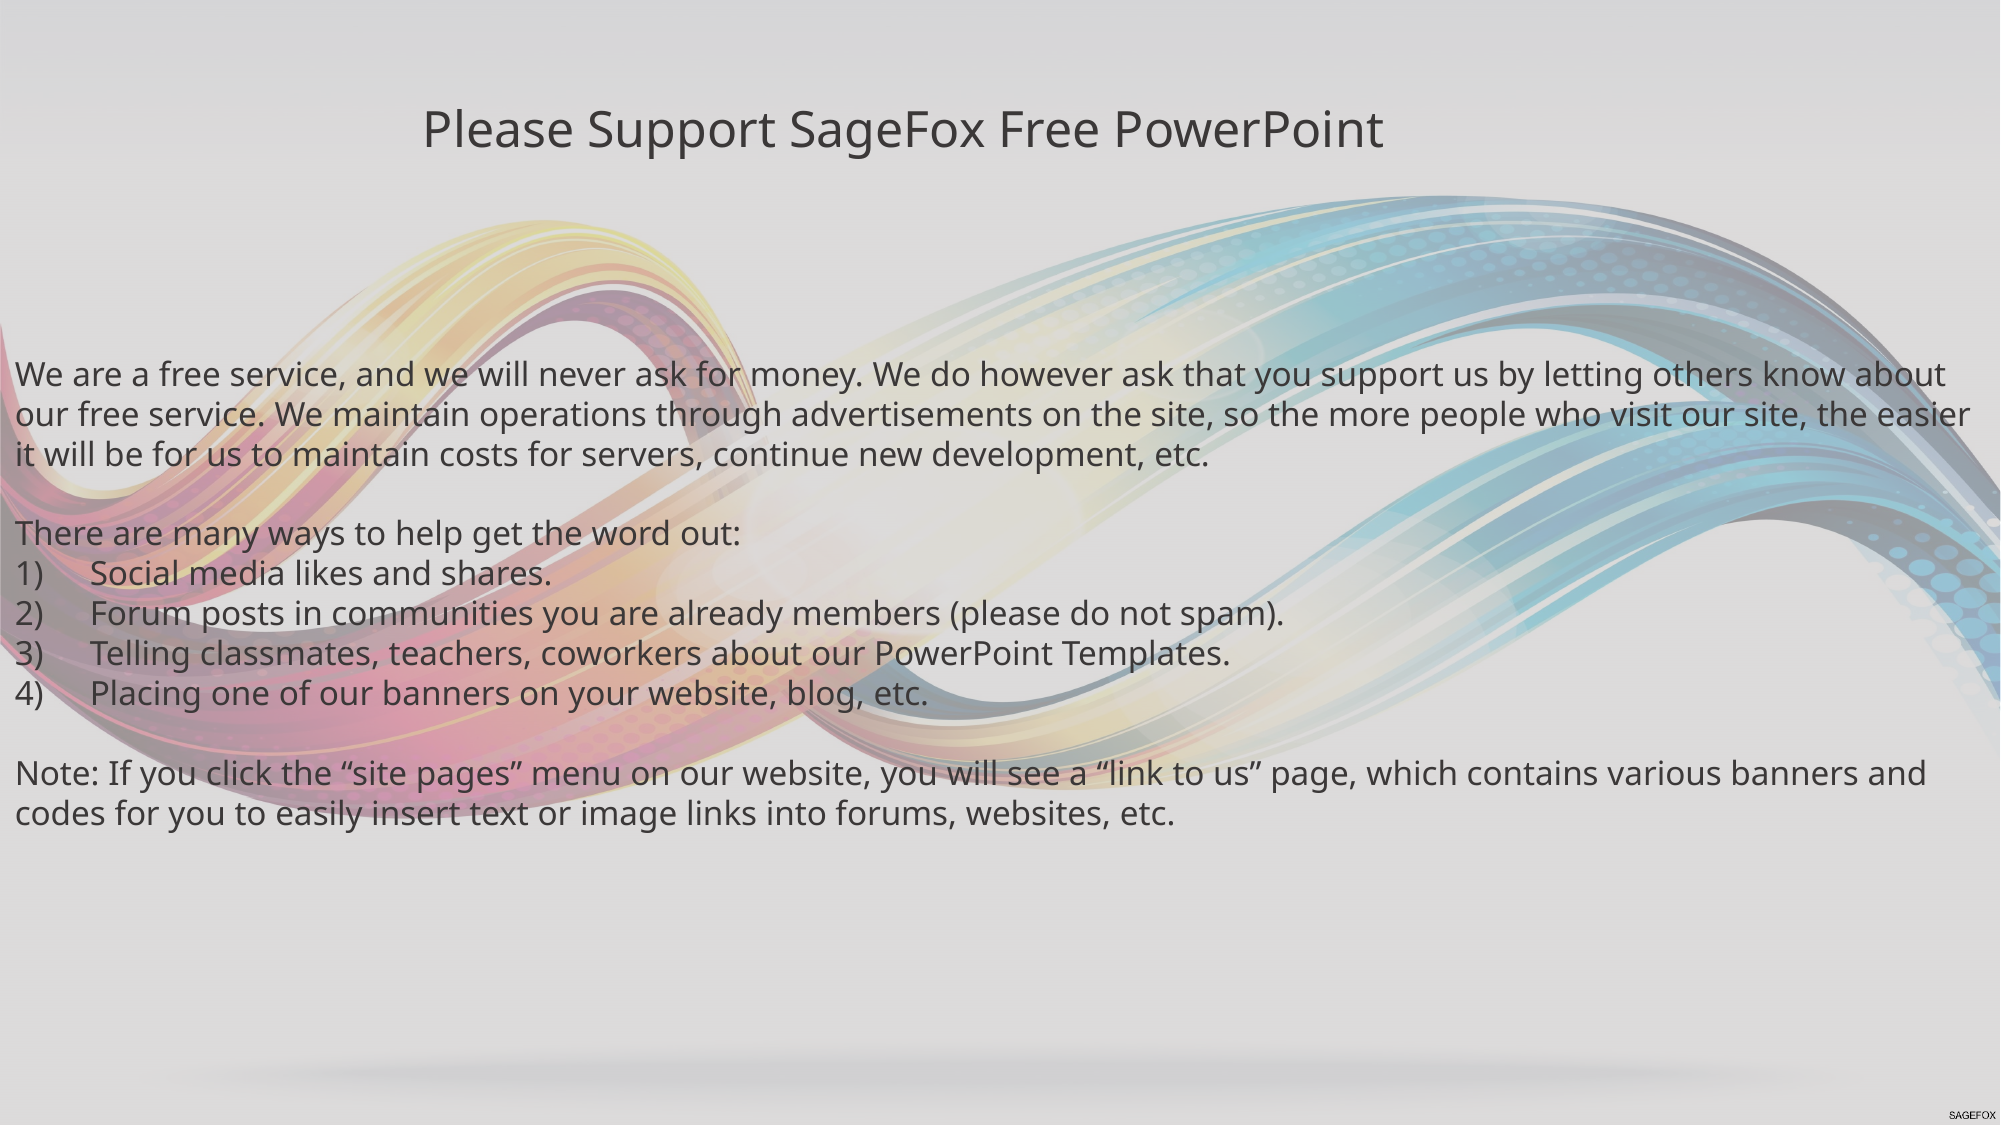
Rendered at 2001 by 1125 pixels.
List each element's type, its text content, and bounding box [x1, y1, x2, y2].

title Please Support SageFox Free PowerPoint [363, 72, 1444, 190]
text_box We are a free service, and we will never ask for money. We do however ask that you support us by letting others know about our free service. We maintain operations through advertisements on the site, so the more people who visit our site, the easier it will be for us to maintain costs for servers, continue new development, etc. There are many ways to help get the word out: Social media likes and shares. Forum posts in communities you are already members (please do not spam). Telling classmates, teachers, coworkers about our PowerPoint Templates. Placing one of our banners on your website, blog, etc. Note: If you click the “site pages” menu on our website, you will see a “link to us” page, which contains various banners and codes for you to easily insert text or image links into forums, websites, etc. [0, 0, 2000, 1125]
